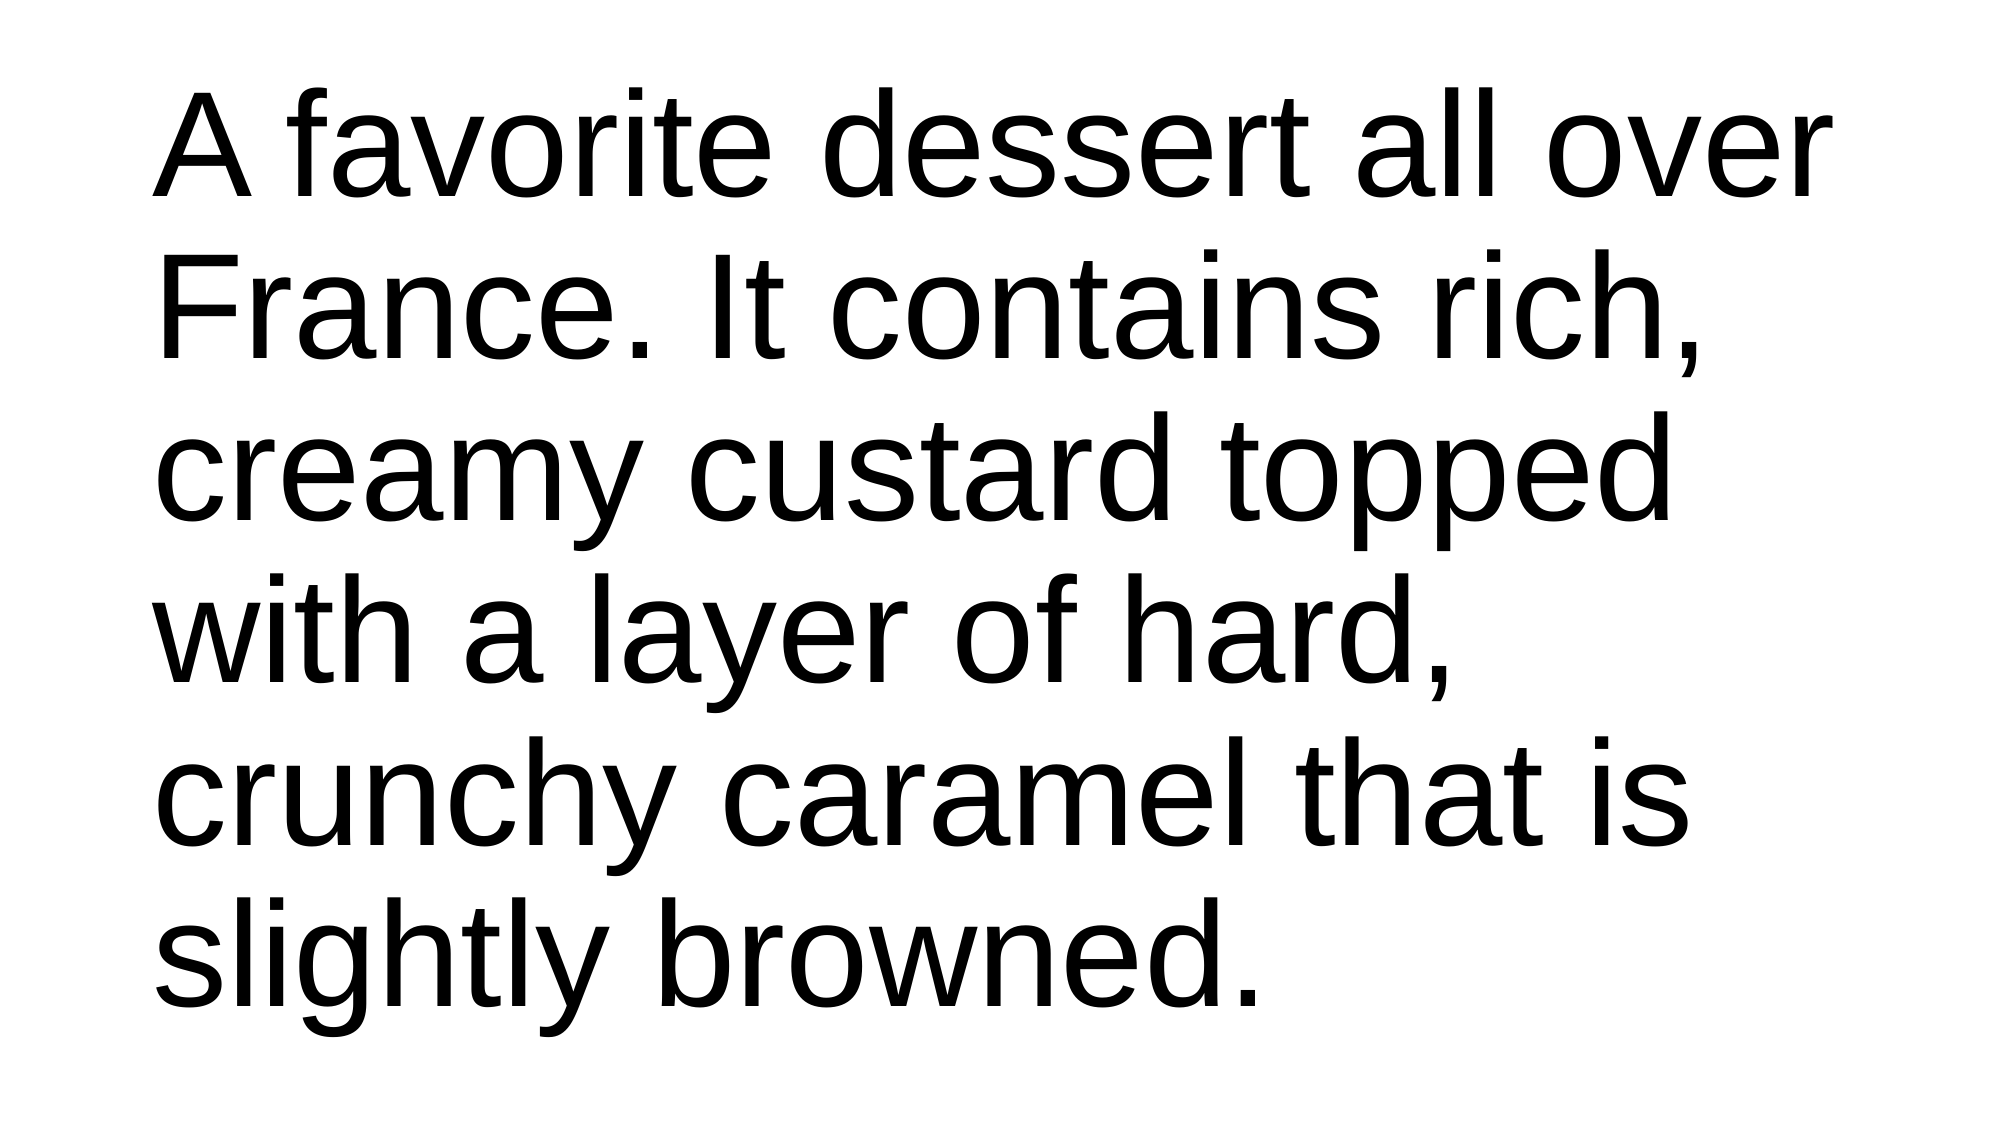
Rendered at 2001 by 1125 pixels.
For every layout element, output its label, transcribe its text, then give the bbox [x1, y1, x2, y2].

list A favorite dessert all over France. It contains rich, creamy custard topped with a layer of hard, crunchy caramel that is slightly browned. [137, 59, 1863, 1014]
